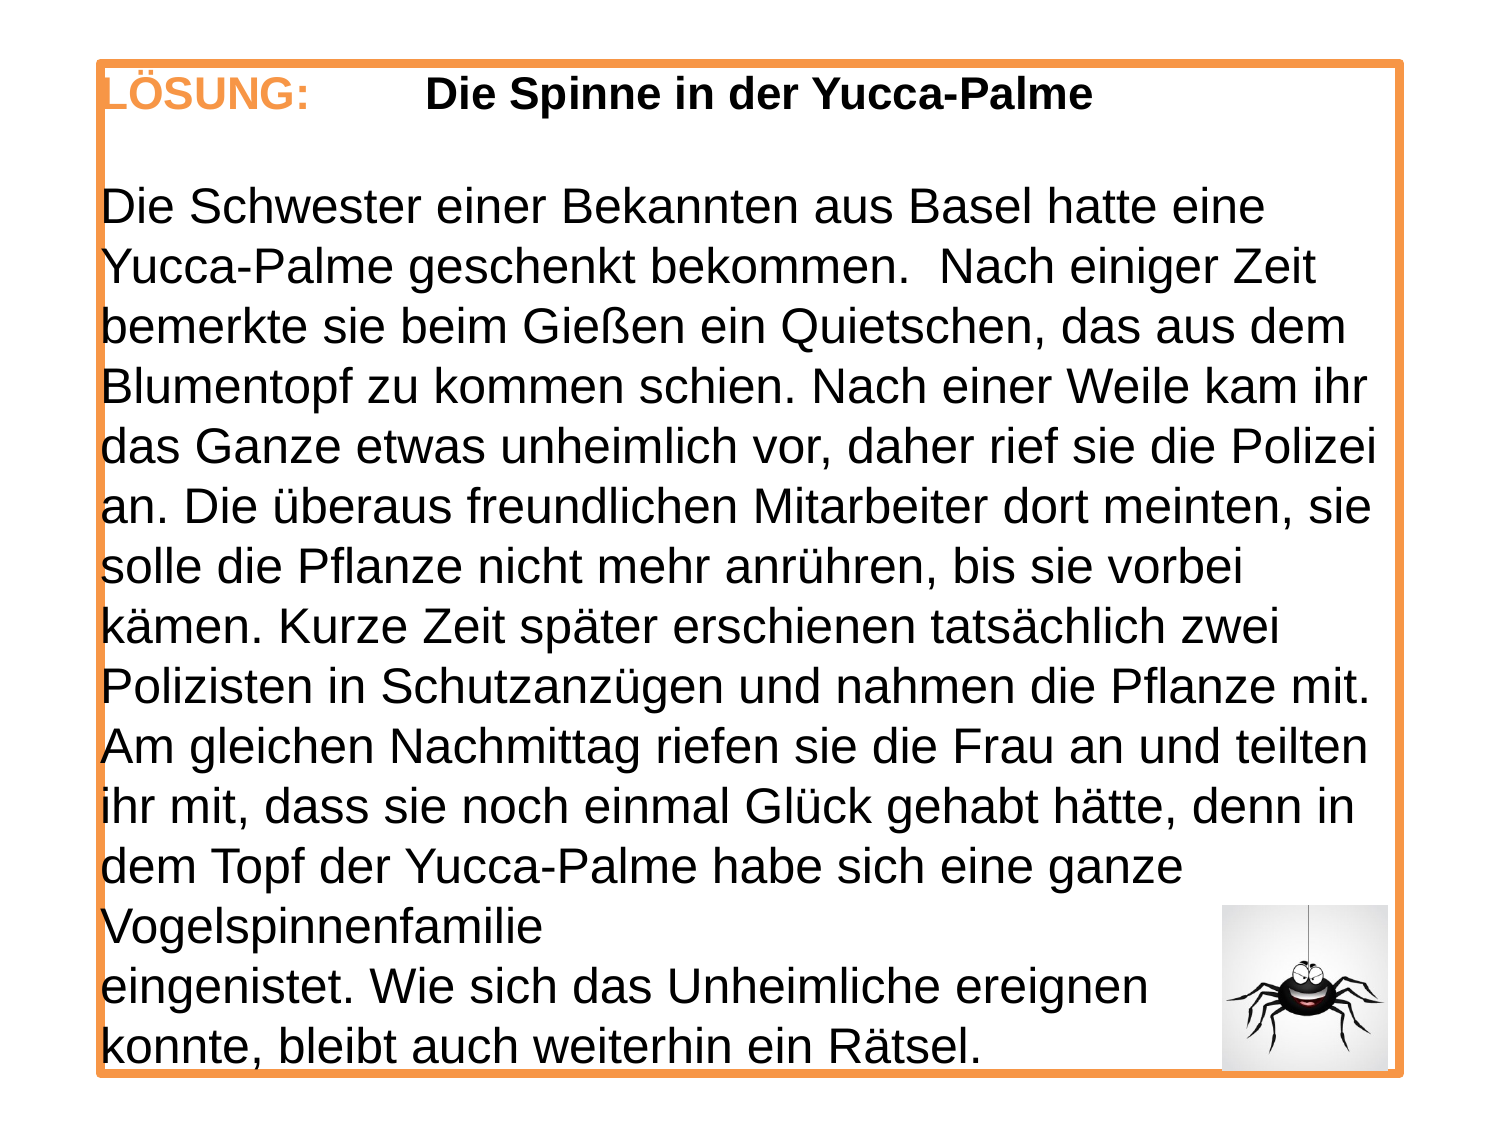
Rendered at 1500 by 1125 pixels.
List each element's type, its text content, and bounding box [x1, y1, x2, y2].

picture [1222, 904, 1389, 1071]
text_box LÖSUNG: Die Spinne in der Yucca-Palme Die Schwester einer Bekannten aus Basel hatte eine Yucca-Palme geschenkt bekommen. Nach einiger Zeit bemerkte sie beim Gießen ein Quietschen, das aus dem Blumentopf zu kommen schien. Nach einer Weile kam ihr das Ganze etwas unheimlich vor, daher rief sie die Polizei an. Die überaus freundlichen Mitarbeiter dort meinten, sie solle die Pflanze nicht mehr anrühren, bis sie vorbei kämen. Kurze Zeit später erschienen tatsächlich zwei Polizisten in Schutzanzügen und nahmen die Pflanze mit. Am gleichen Nachmittag riefen sie die Frau an und teilten ihr mit, dass sie noch einmal Glück gehabt hätte, denn in dem Topf der Yucca-Palme habe sich eine ganze Vogelspinnenfamilie eingenistet. Wie sich das Unheimliche ereignen konnte, bleibt auch weiterhin ein Rätsel. [100, 63, 1400, 1074]
